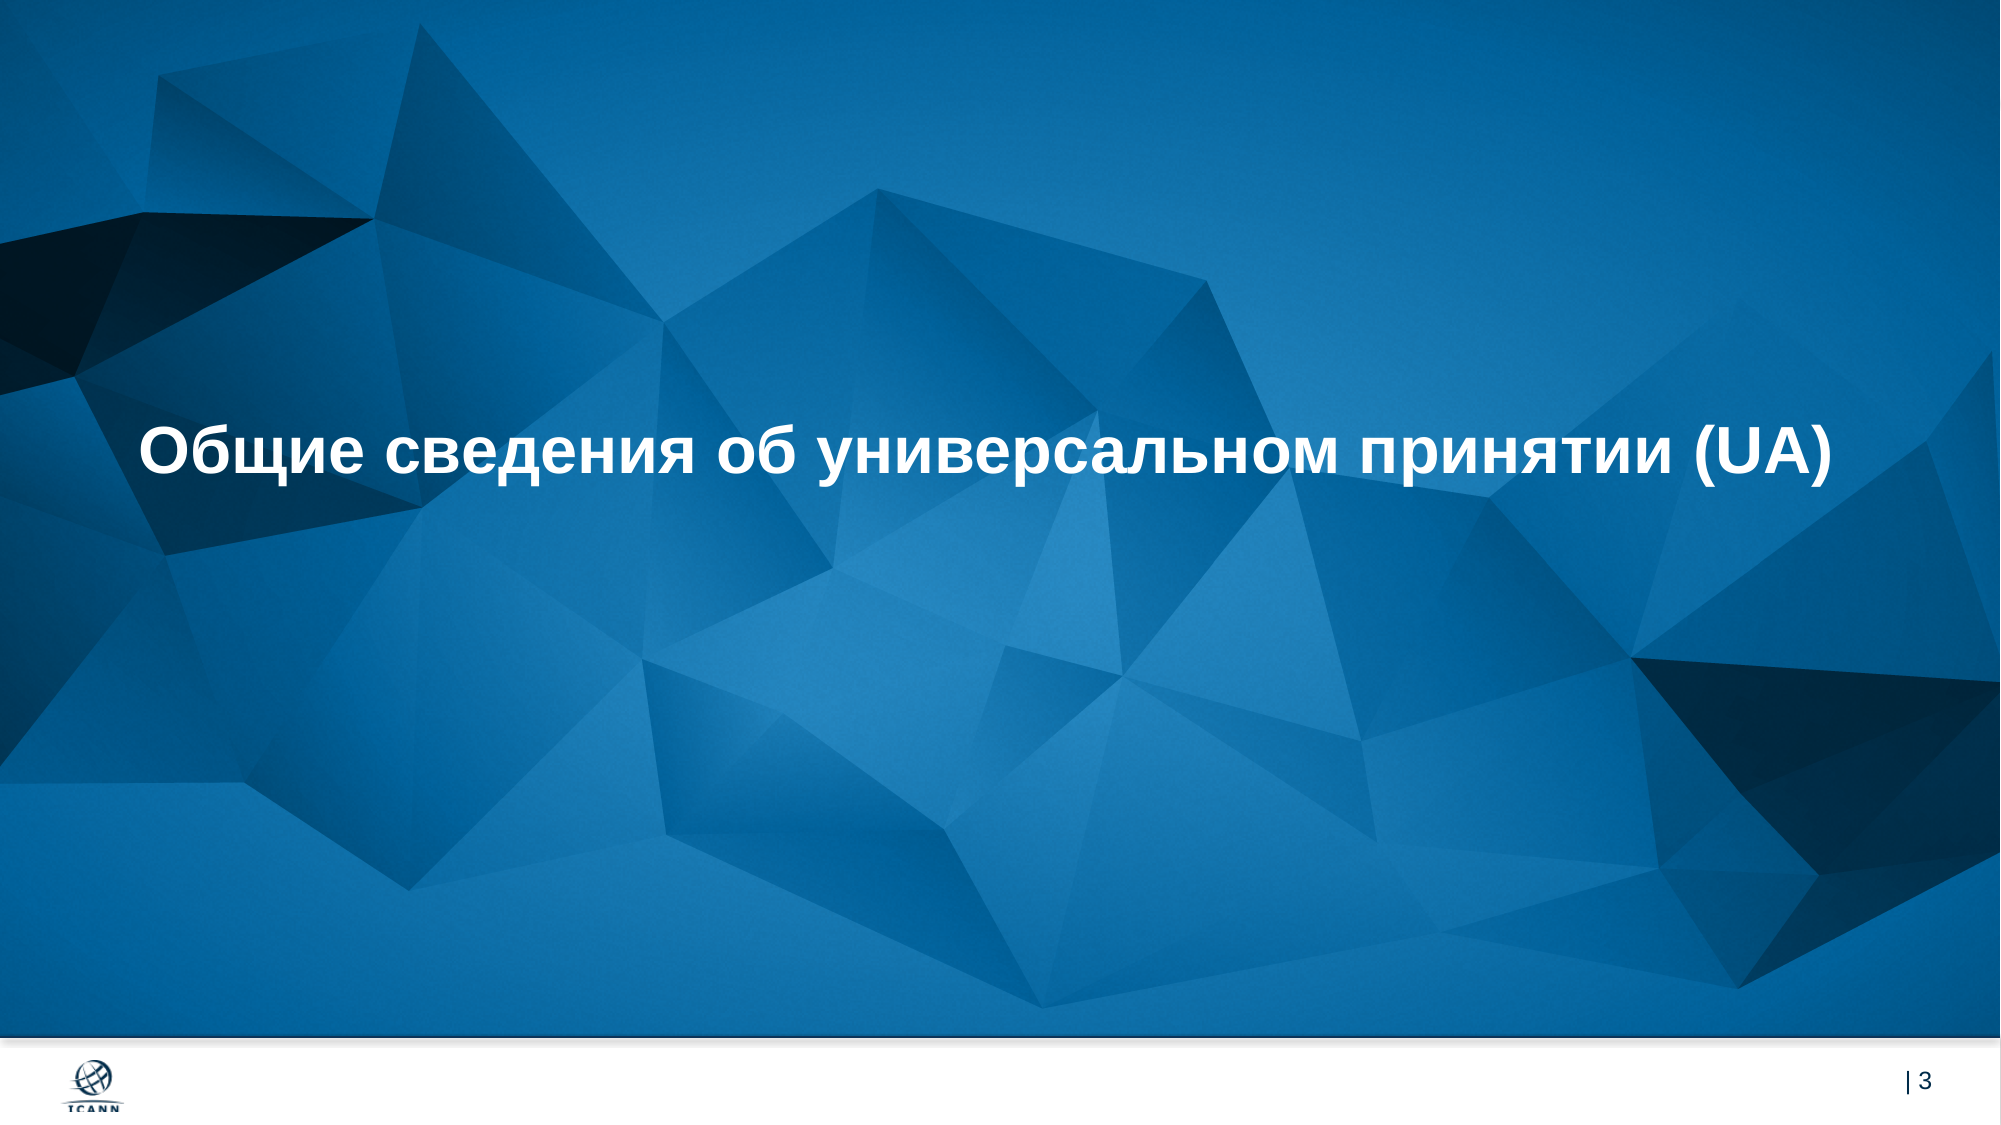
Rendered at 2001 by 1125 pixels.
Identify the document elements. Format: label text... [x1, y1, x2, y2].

title Общие сведения об универсальном принятии (UA) [123, 214, 1896, 494]
picture [0, 0, 2000, 1036]
